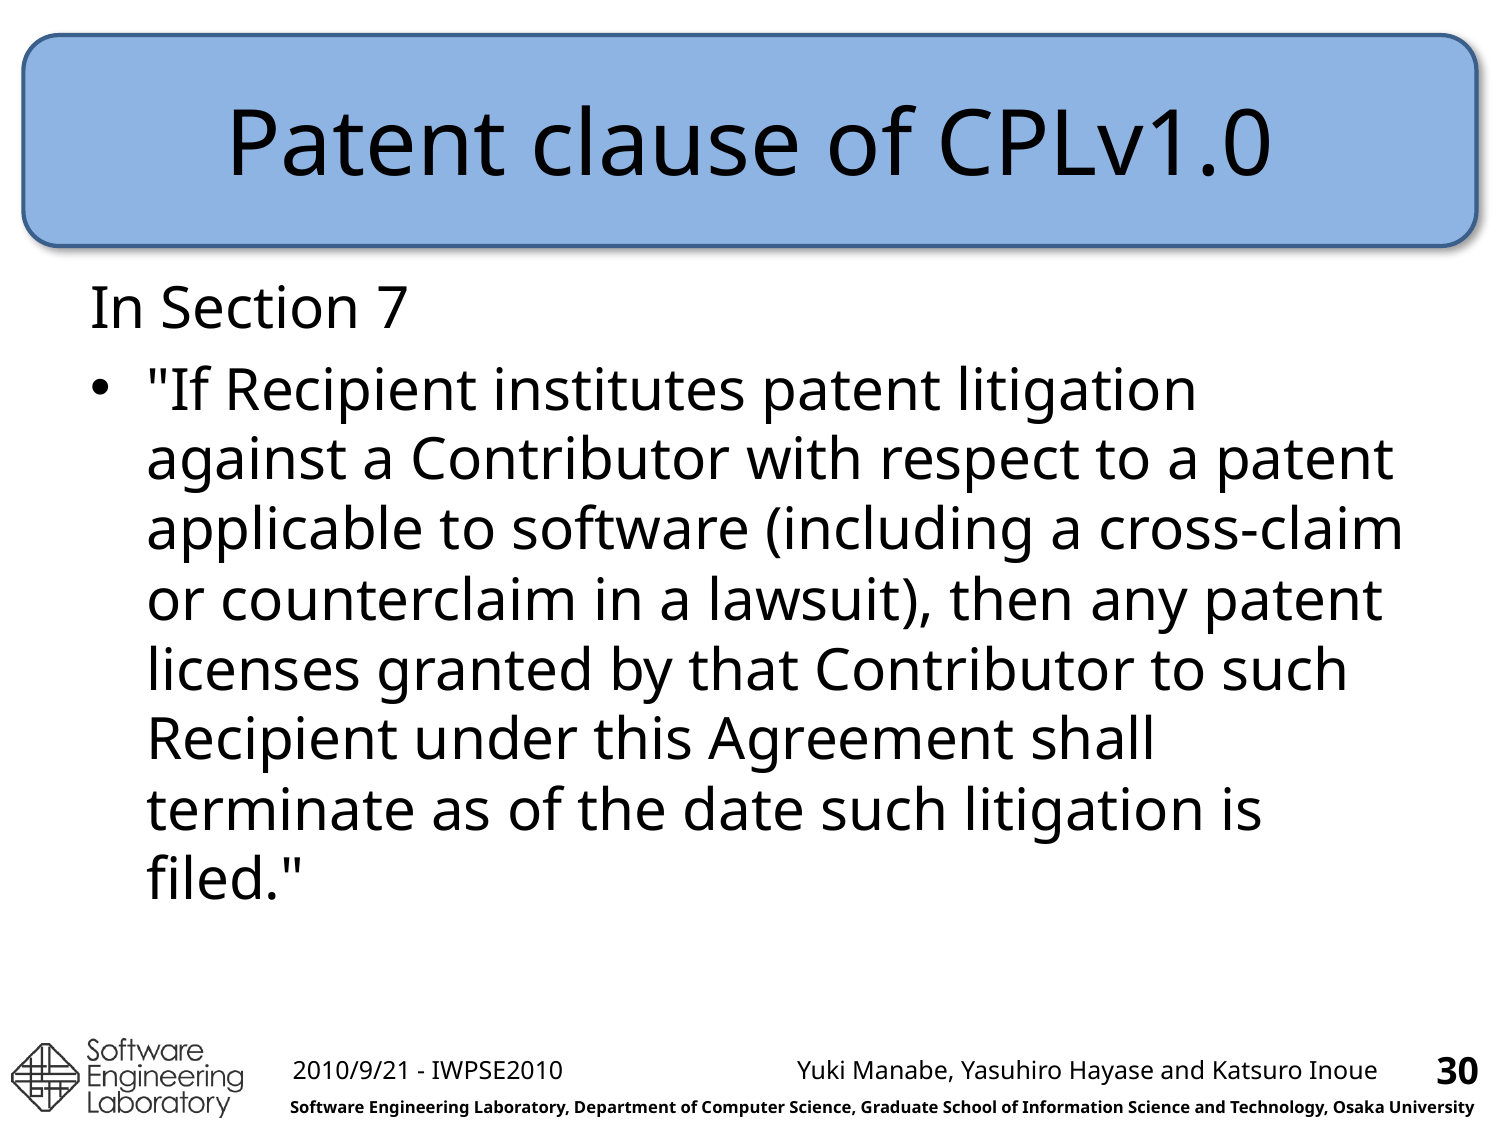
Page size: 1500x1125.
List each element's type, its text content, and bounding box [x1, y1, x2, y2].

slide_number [277, 1046, 628, 1083]
list In Section 7 "If Recipient institutes patent litigation against a Contributor with respect to a patent applicable to software (including a cross-claim or counterclaim in a lawsuit), then any patent licenses granted by that Contributor to such Recipient under this Agreement shall terminate as of the date such litigation is filed." [75, 262, 1425, 1005]
footer Yuki Manabe, Yasuhiro Hayase and Katsuro Inoue [643, 1046, 1394, 1083]
picture [11, 1038, 243, 1118]
slide_number 30 [1417, 1039, 1495, 1083]
title Patent clause of CPLv1.0 [75, 45, 1425, 233]
